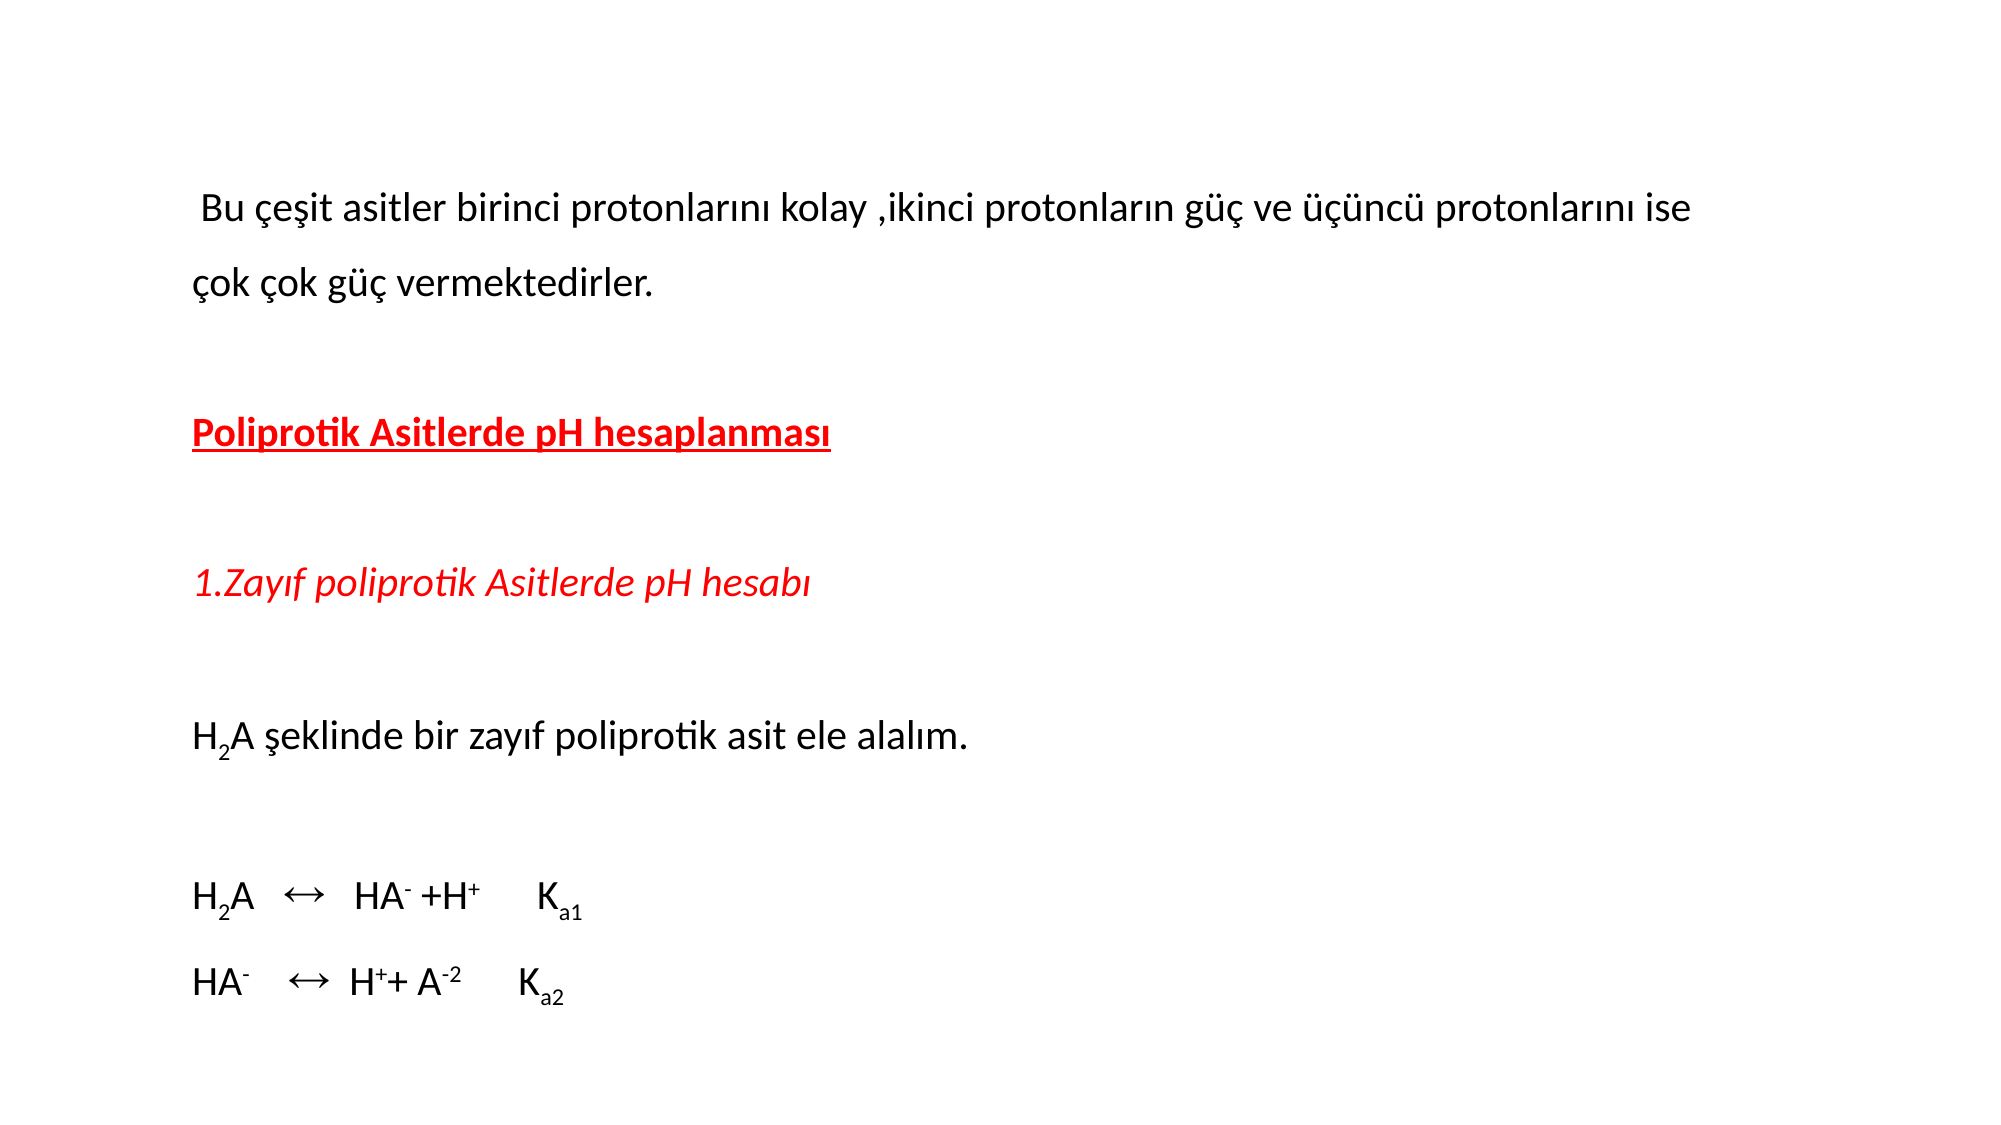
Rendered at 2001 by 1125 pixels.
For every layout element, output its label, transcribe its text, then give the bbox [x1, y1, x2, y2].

text_box Bu çeşit asitler birinci protonlarını kolay ,ikinci protonların güç ve üçüncü protonlarını ise çok çok güç vermektedirler. Poliprotik Asitlerde pH hesaplanması 1.Zayıf poliprotik Asitlerde pH hesabı H2A şeklinde bir zayıf poliprotik asit ele alalım. H2A  HA- +H+ Ka1 HA-  H++ A-2 Ka2 [177, 147, 1744, 1125]
